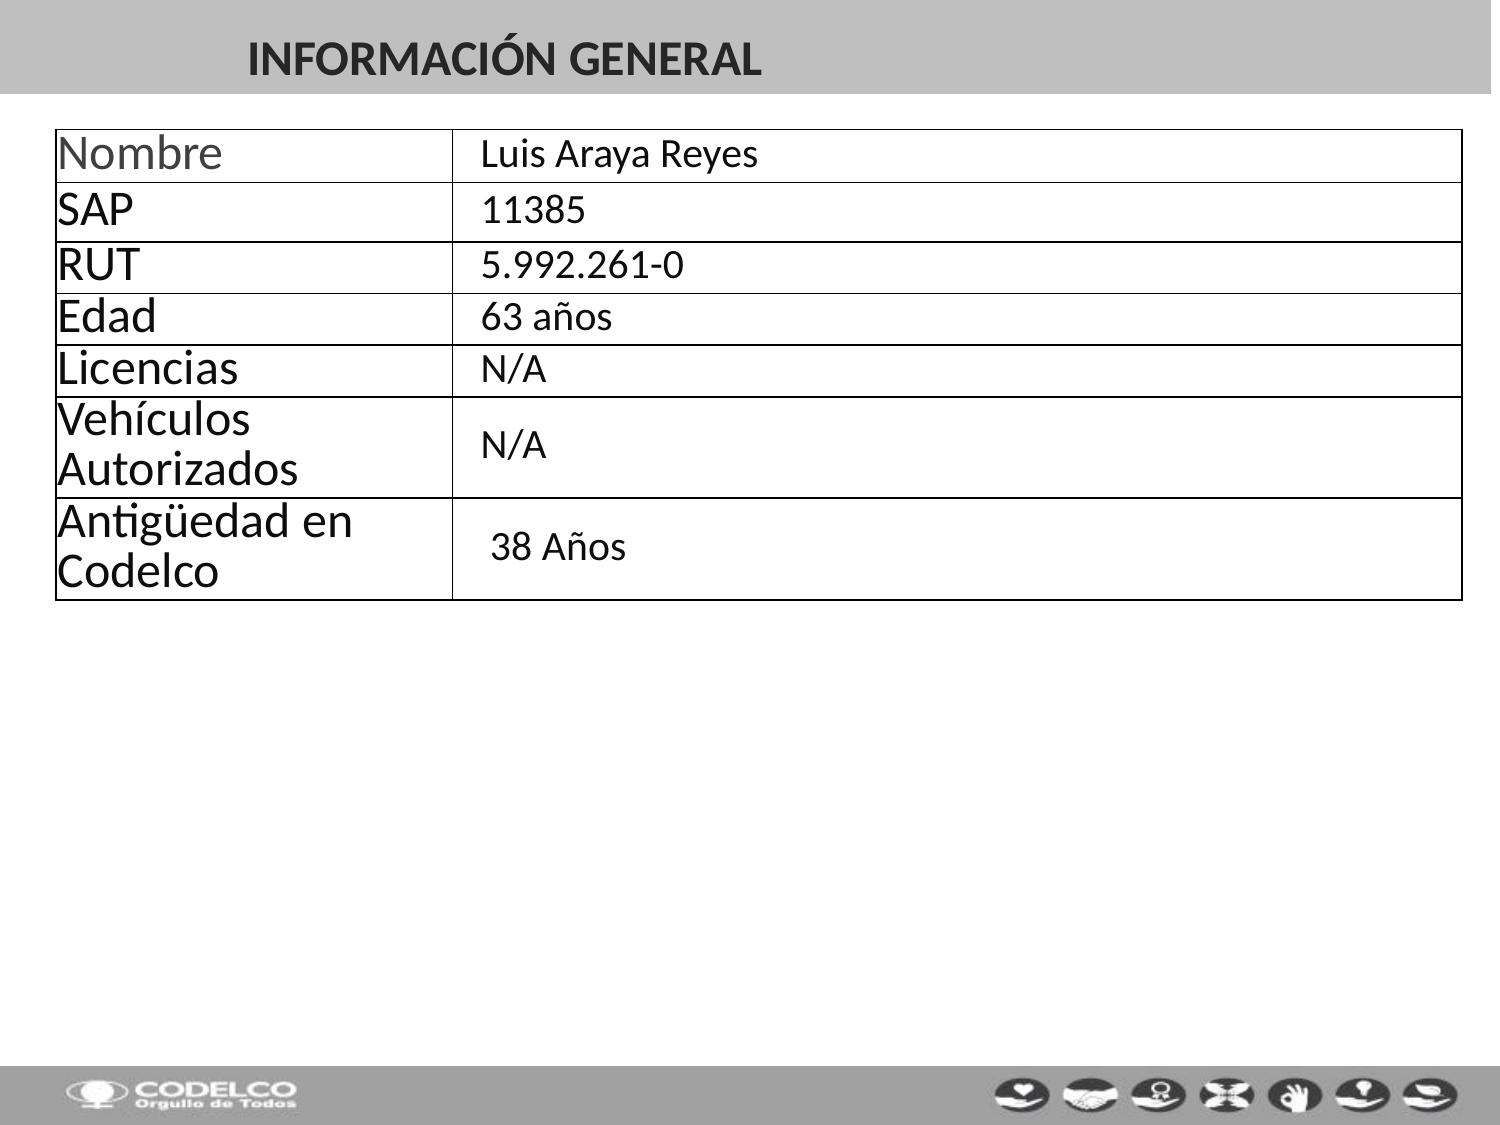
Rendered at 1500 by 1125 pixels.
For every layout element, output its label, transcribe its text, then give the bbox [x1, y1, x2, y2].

table_header Nombre [57, 130, 452, 182]
table_cell Antigüedad en Codelco [57, 499, 452, 599]
table_cell 38 Años [453, 499, 1461, 599]
table_cell N/A [453, 398, 1461, 497]
table_cell 5.992.261-0 [453, 243, 1461, 293]
text_box INFORMACIÓN GENERAL [232, 4, 1243, 106]
table_cell Vehículos Autorizados [57, 398, 452, 497]
table_cell 11385 [453, 183, 1461, 241]
table_cell N/A [453, 346, 1461, 396]
table_cell Edad [57, 294, 452, 344]
picture [0, 1066, 1500, 1125]
table_cell SAP [57, 183, 452, 241]
table_cell Licencias [57, 346, 452, 396]
table_cell 63 años [453, 294, 1461, 344]
table_header Luis Araya Reyes [453, 130, 1461, 182]
table_cell RUT [57, 243, 452, 293]
